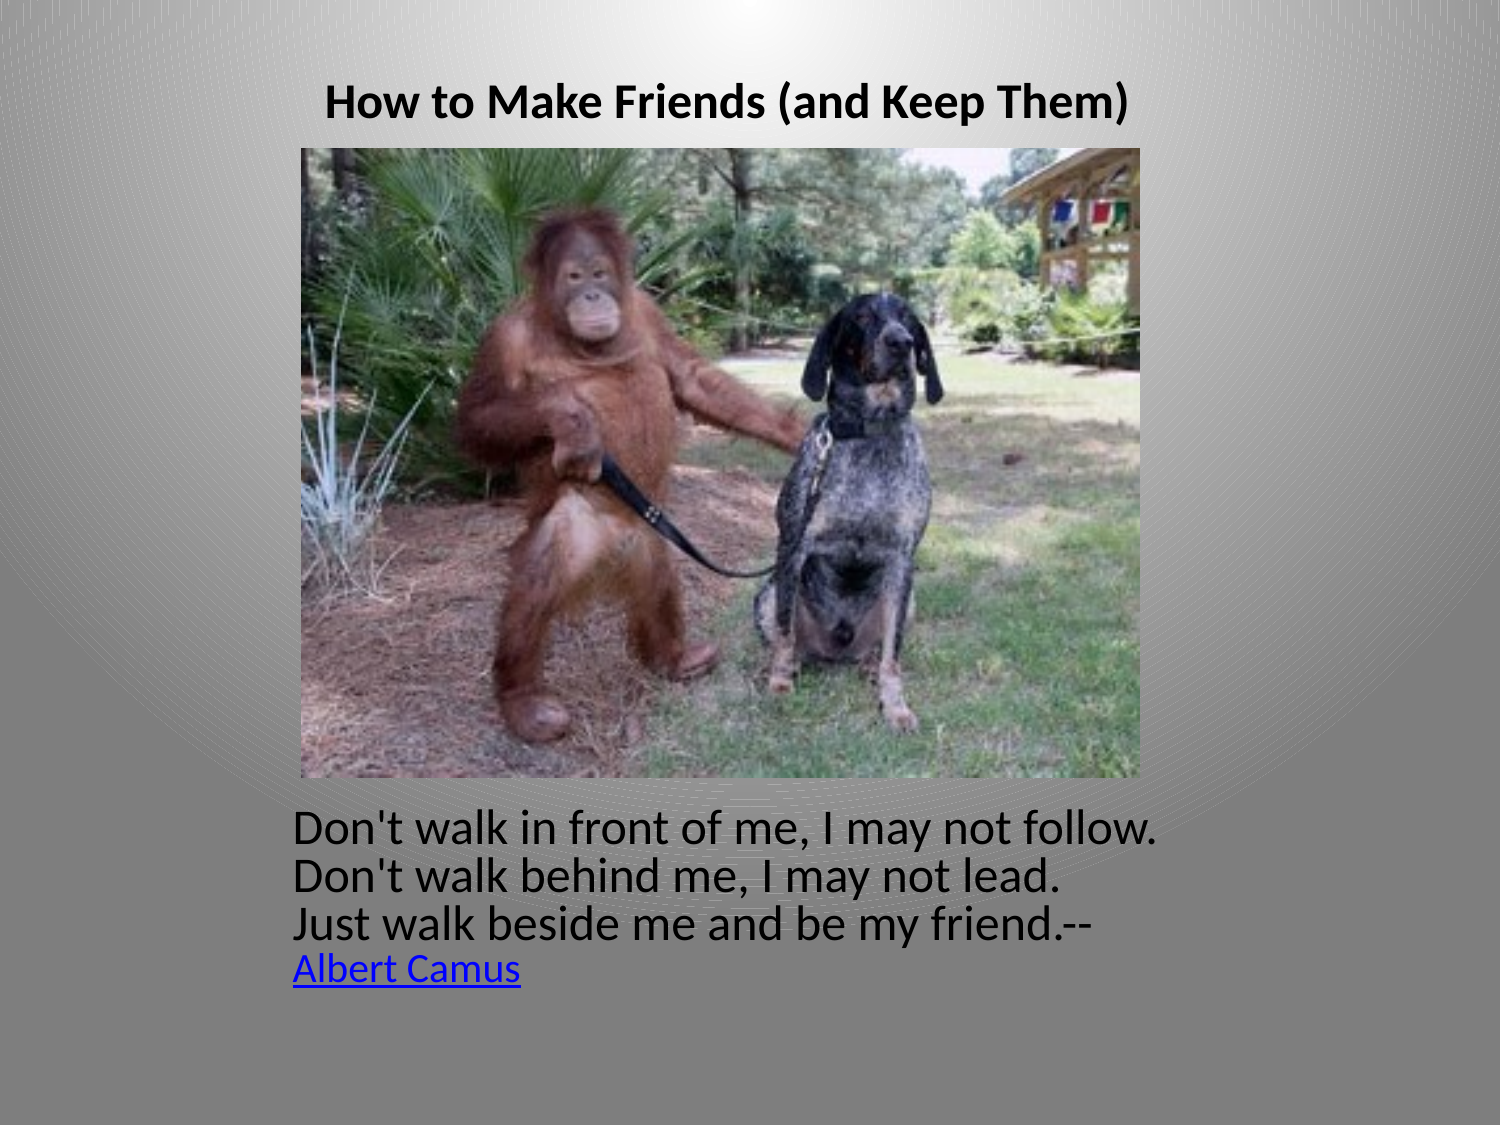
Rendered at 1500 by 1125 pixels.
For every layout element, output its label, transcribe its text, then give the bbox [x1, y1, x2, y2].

title How to Make Friends (and Keep Them) [277, 42, 1178, 136]
list Don't walk in front of me, I may not follow. Don't walk behind me, I may not lead. Just walk beside me and be my friend.-- Albert Camus [277, 798, 1178, 1032]
picture [300, 148, 1140, 779]
